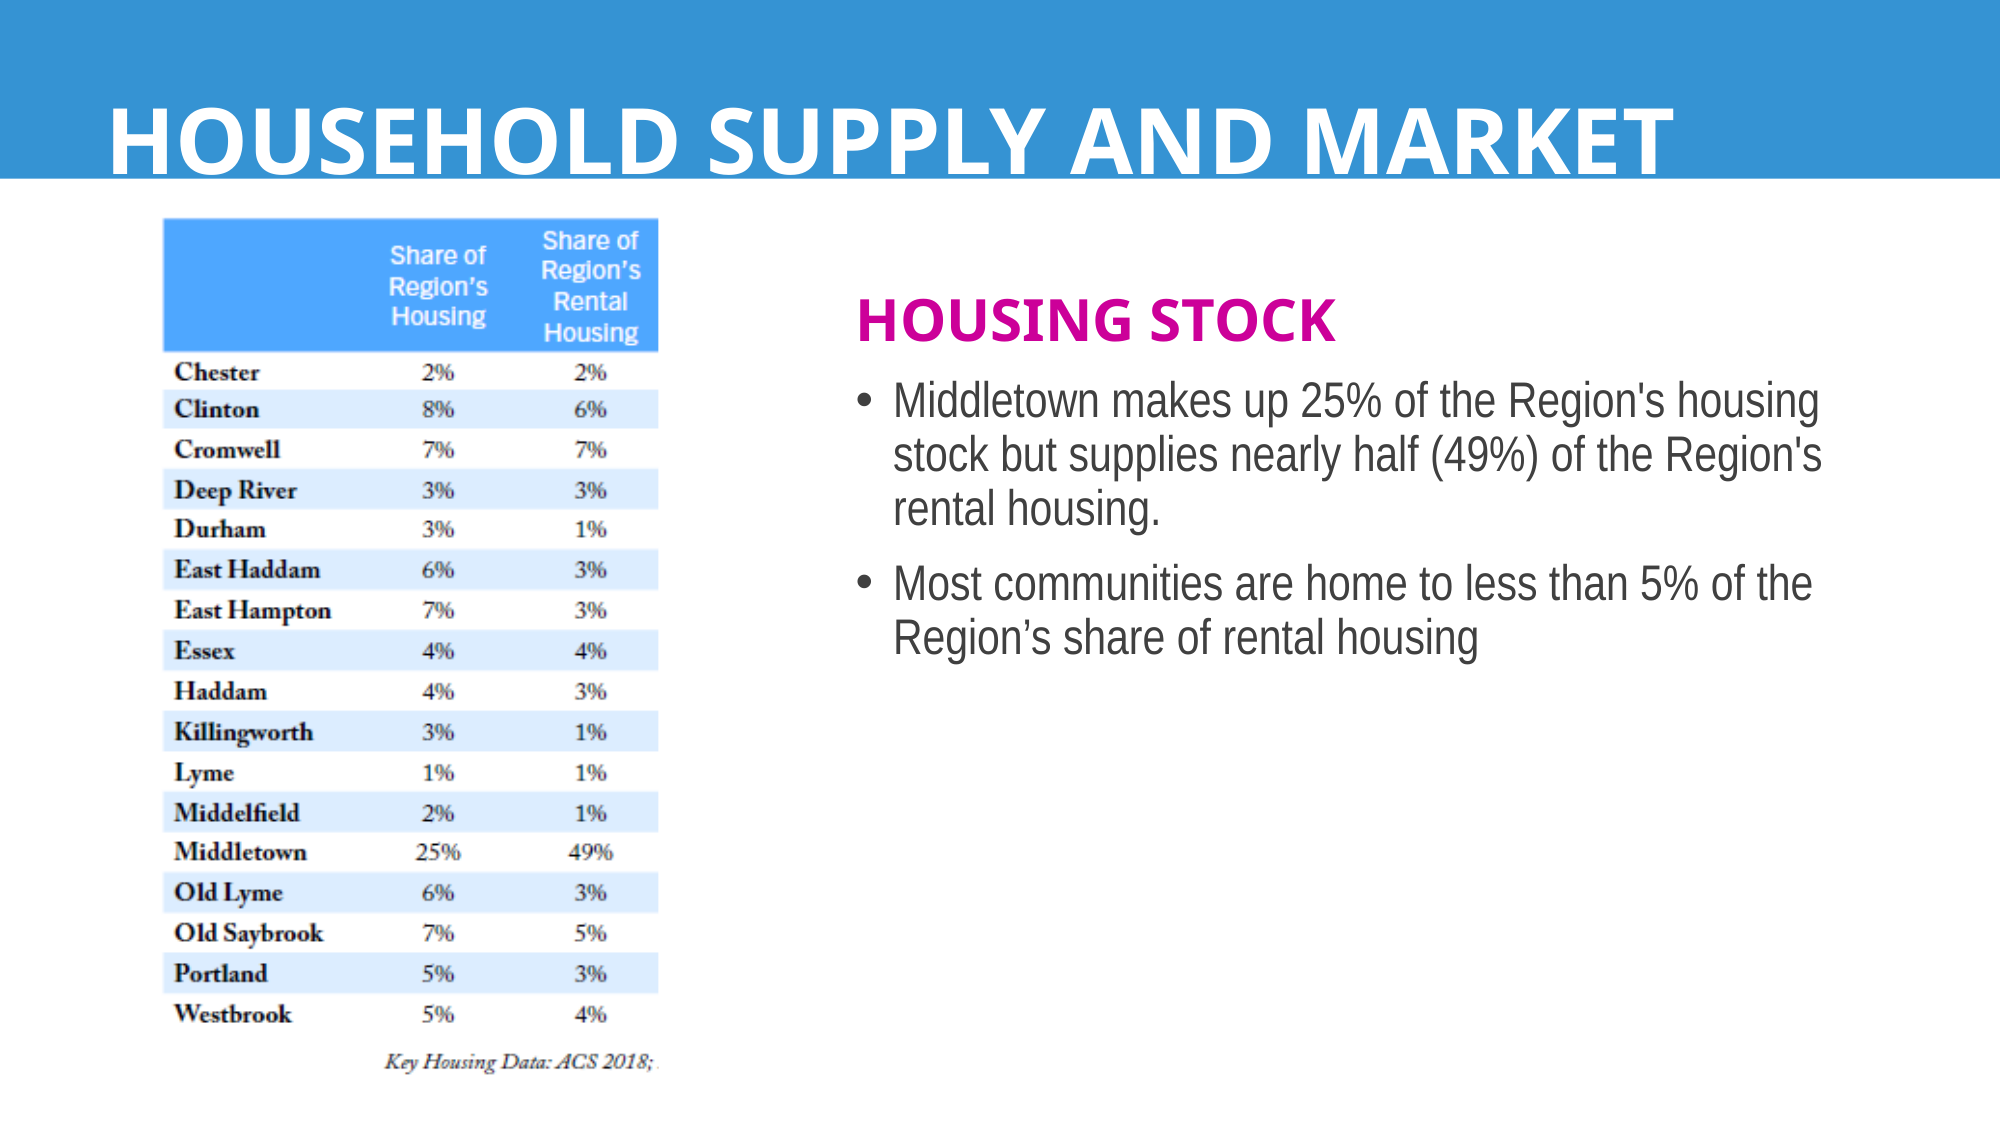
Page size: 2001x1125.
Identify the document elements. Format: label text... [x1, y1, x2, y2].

picture [157, 213, 659, 1082]
text_box HOUSEHOLD SUPPLY AND MARKET [90, 36, 1816, 254]
list HOUSING STOCK Middletown makes up 25% of the Region's housing stock but supplies nearly half (49%) of the Region's rental housing. Most communities are home to less than 5% of the Region’s share of rental housing [840, 192, 1863, 907]
